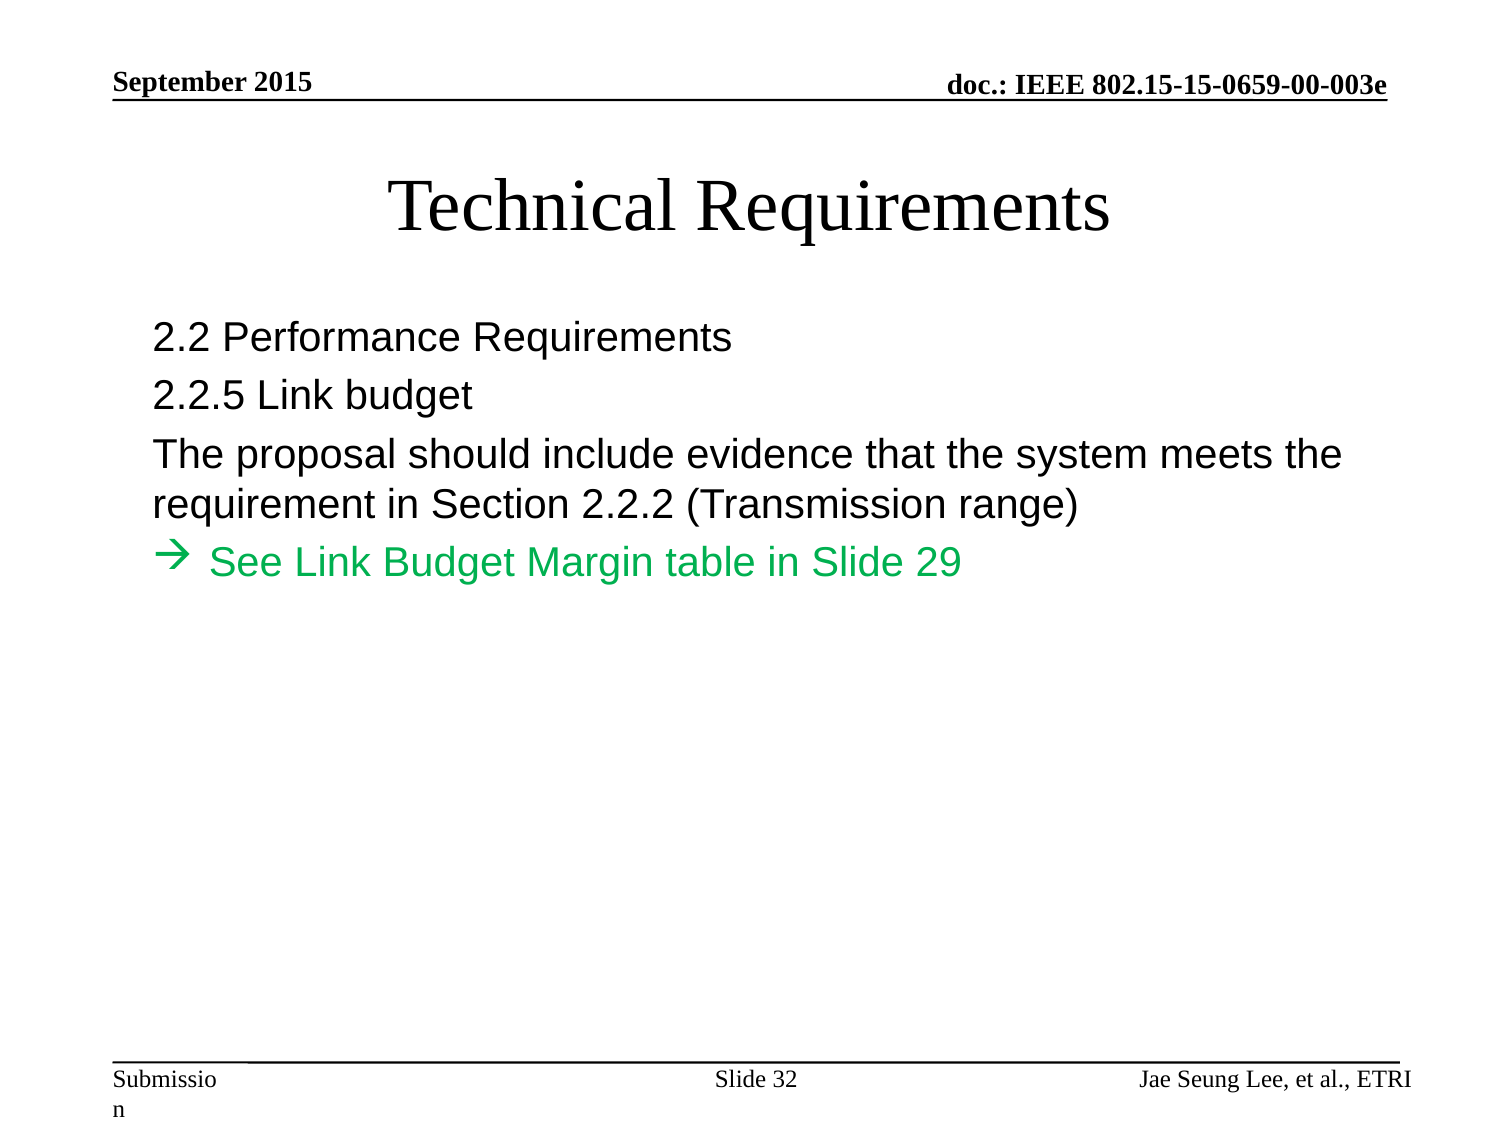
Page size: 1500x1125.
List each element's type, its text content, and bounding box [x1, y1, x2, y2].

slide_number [112, 62, 375, 98]
list [112, 277, 1388, 953]
slide_number Slide 32 [712, 1062, 800, 1093]
title Technical Requirements [112, 112, 1388, 277]
footer Jae Seung Lee, et al., ETRI [900, 1062, 1413, 1093]
text_box 2.2 Performance Requirements 2.2.5 Link budget The proposal should include evidence that the system meets the requirement in Section 2.2.2 (Transmission range) See Link Budget Margin table in Slide 29 [137, 302, 1413, 978]
